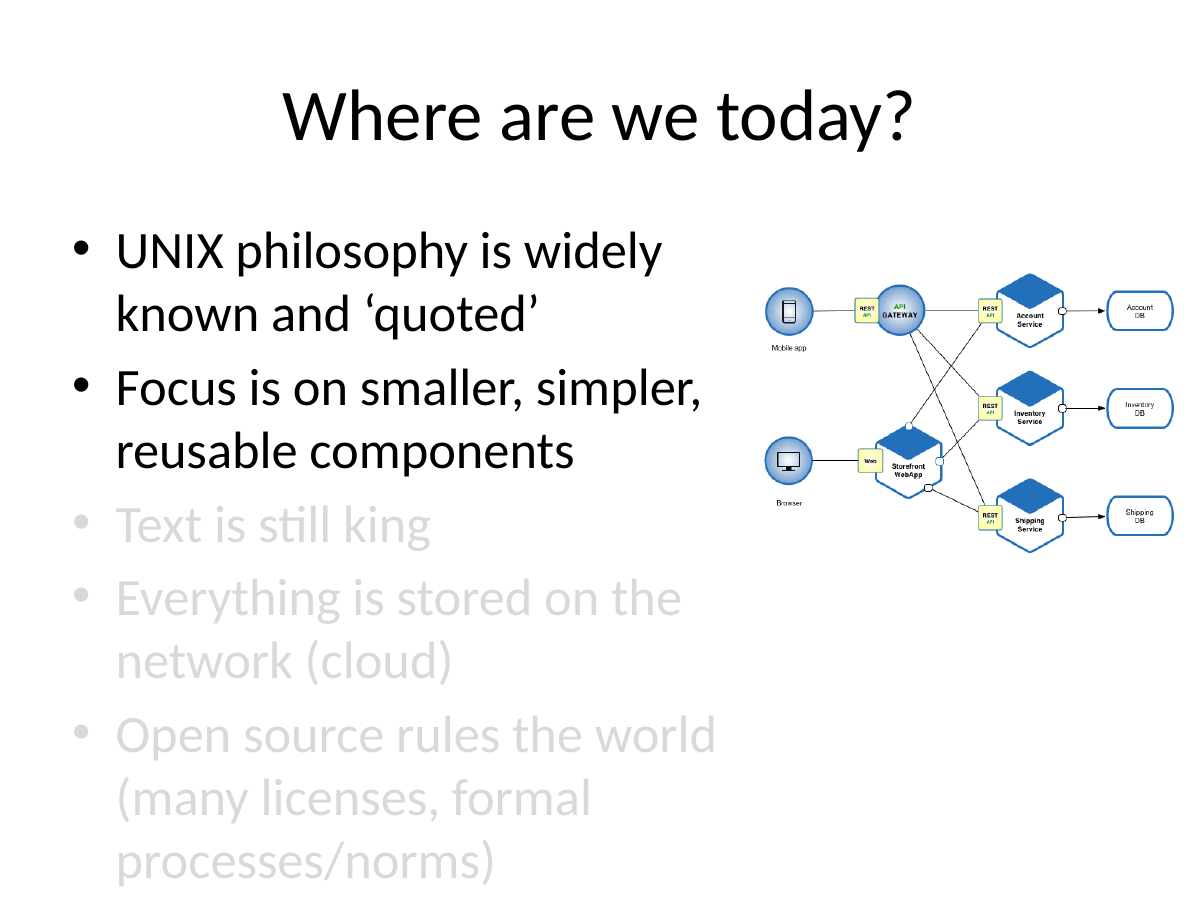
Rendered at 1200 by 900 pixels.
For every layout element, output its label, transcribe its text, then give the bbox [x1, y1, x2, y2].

title Where are we today? [60, 36, 1140, 186]
list UNIX philosophy is widely known and ‘quoted’ Focus is on smaller, simpler, reusable components Text is still king Everything is stored on the network (cloud) Open source rules the world (many licenses, formal processes/norms) [60, 210, 813, 900]
picture [762, 271, 1176, 556]
